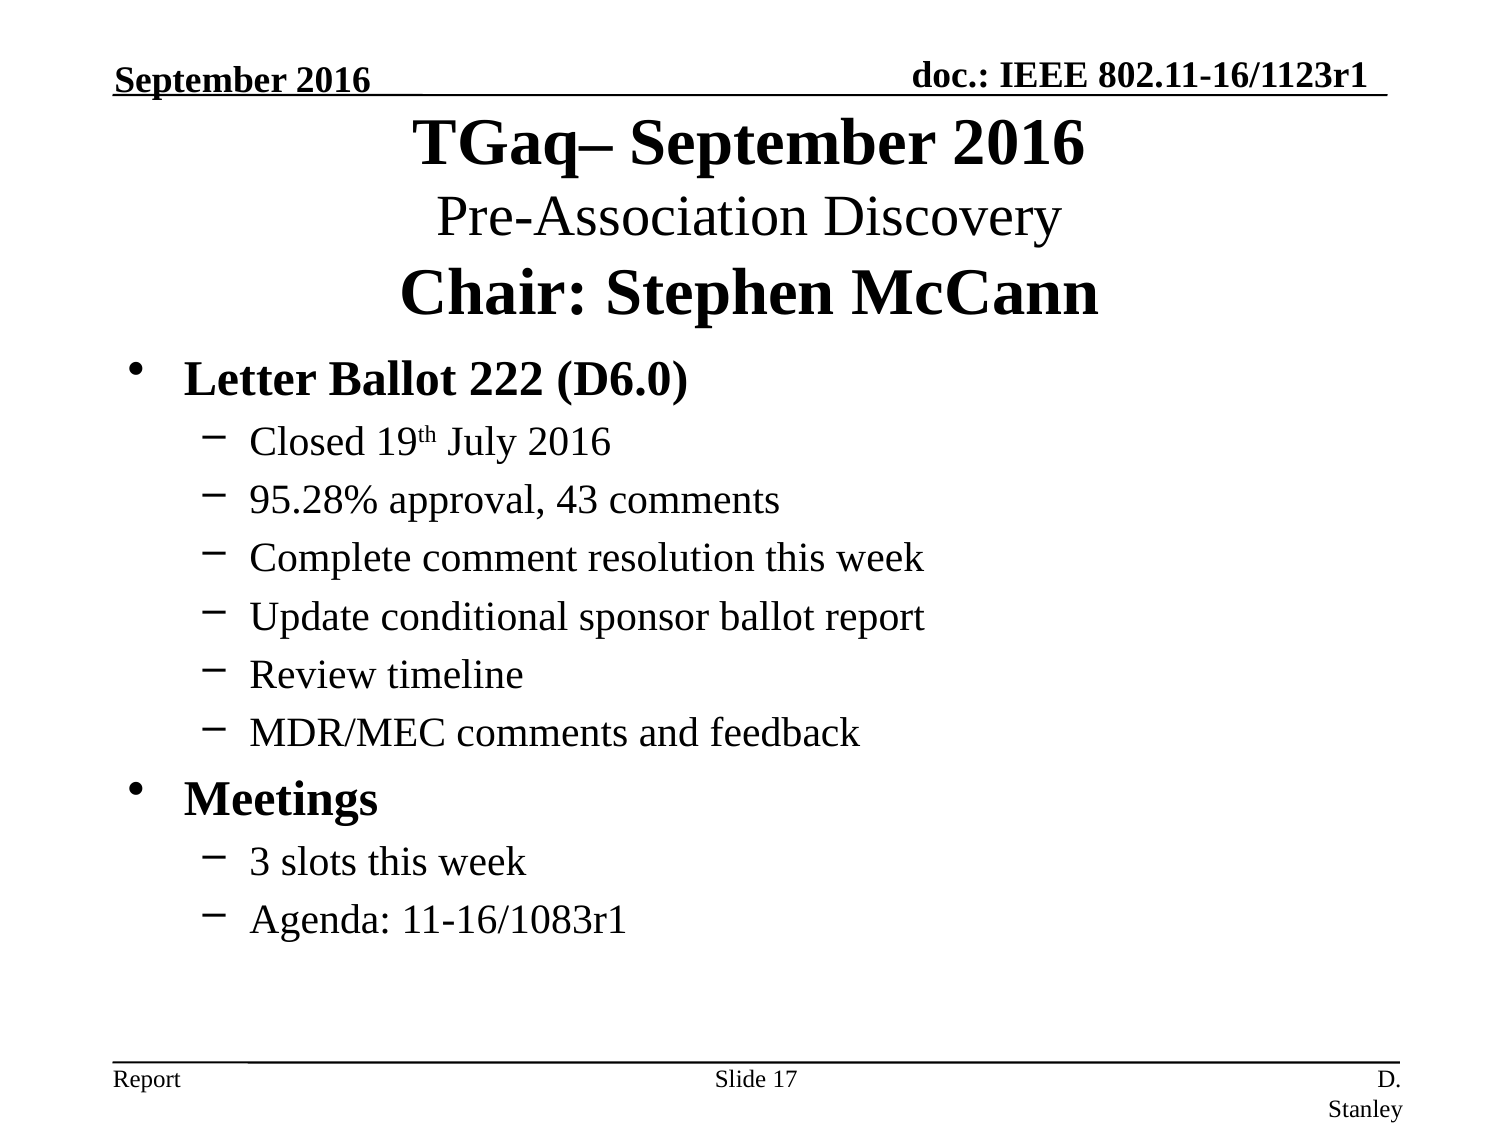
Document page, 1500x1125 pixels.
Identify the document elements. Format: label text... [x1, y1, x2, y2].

list Letter Ballot 222 (D6.0) Closed 19th July 2016 95.28% approval, 43 comments Complete comment resolution this week Update conditional sponsor ballot report Review timeline MDR/MEC comments and feedback Meetings 3 slots this week Agenda: 11-16/1083r1 [112, 337, 1388, 1038]
title TGaq– September 2016 Pre-Association Discovery Chair: Stephen McCann [112, 125, 1388, 300]
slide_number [114, 54, 374, 101]
slide_number Slide 17 [712, 1062, 800, 1093]
footer D. Stanley, HP Enterprise [1325, 1062, 1402, 1093]
